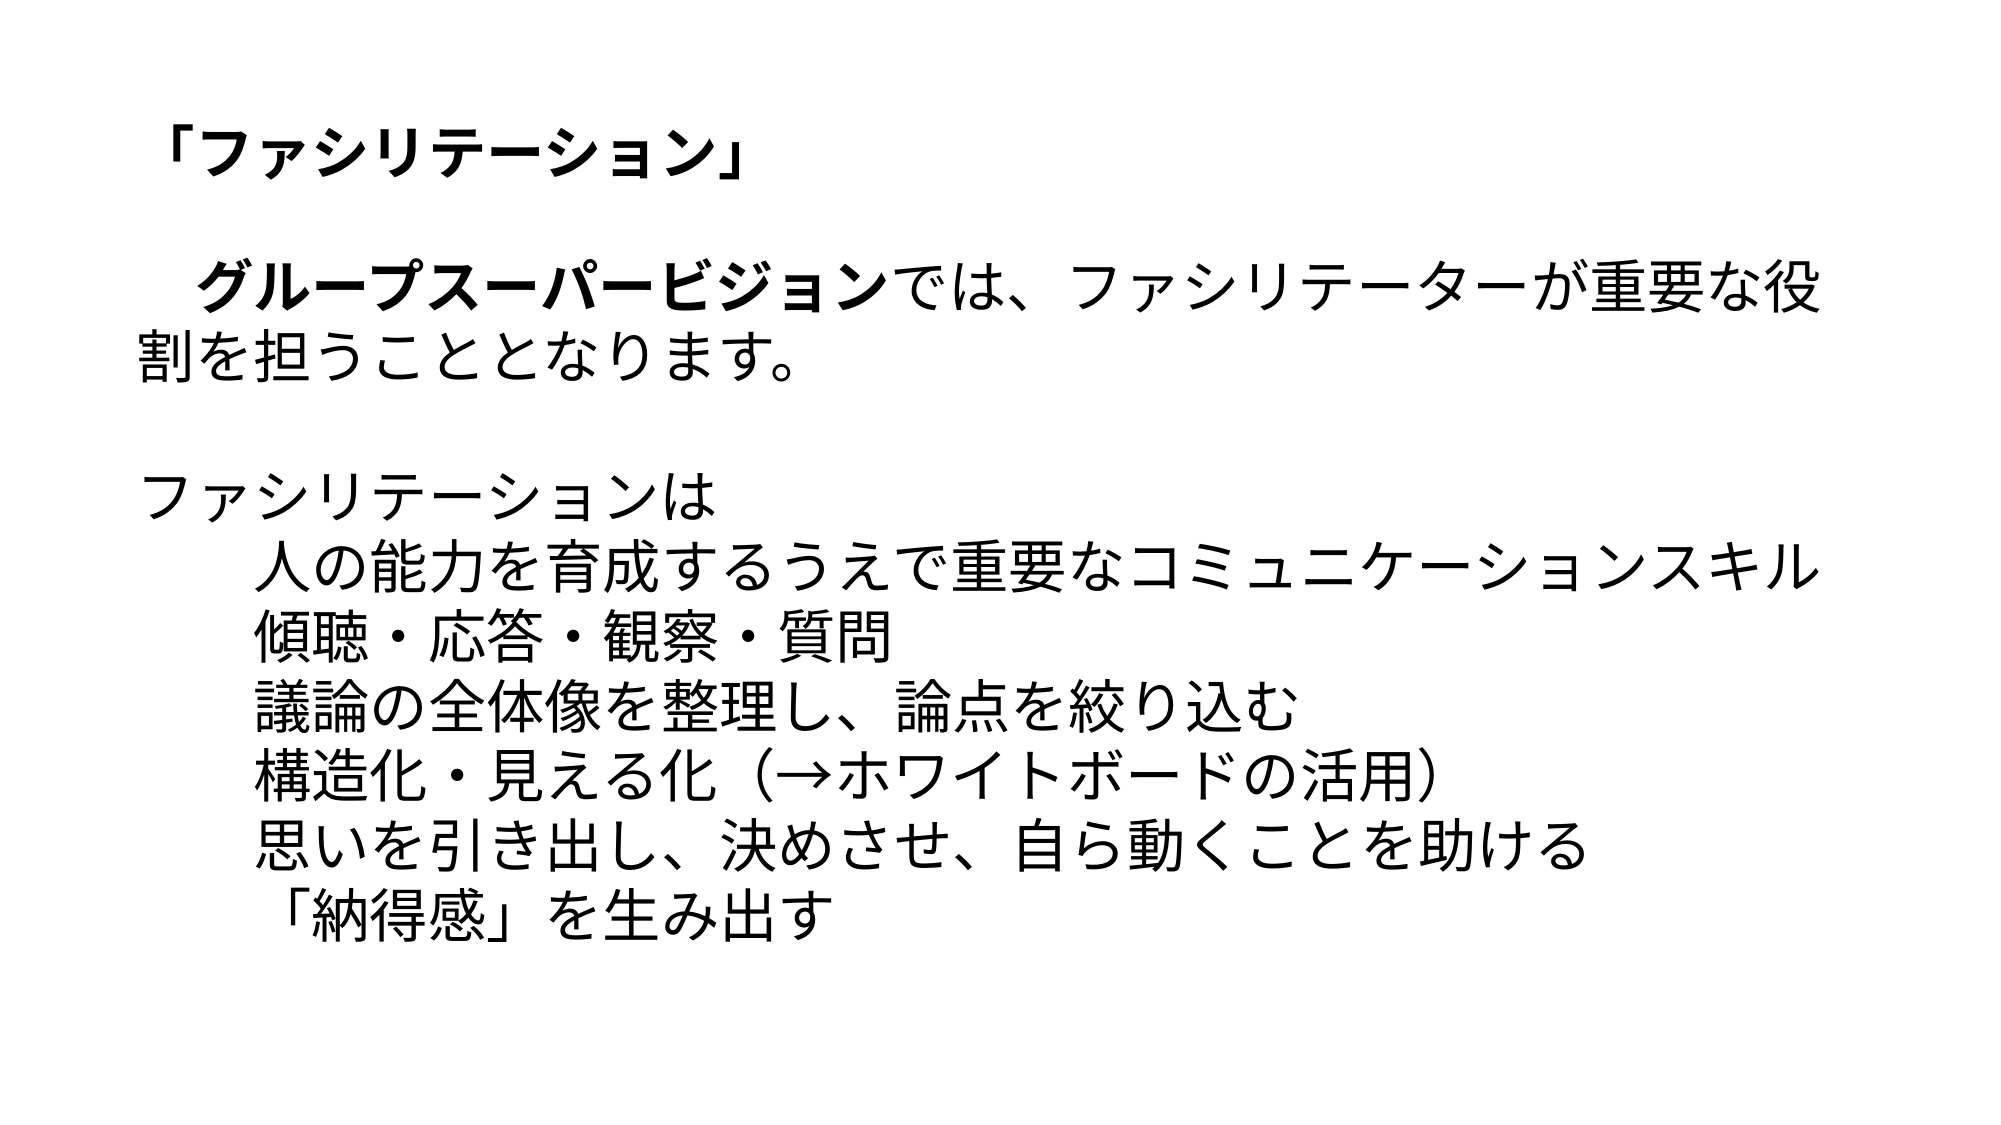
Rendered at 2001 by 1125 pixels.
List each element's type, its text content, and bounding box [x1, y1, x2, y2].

text_box グループスーパービジョンでは、ファシリテーターが重要な役割を担うこととなります。 ファシリテーションは 人の能力を育成するうえで重要なコミュニケーションスキル 傾聴・応答・観察・質問 議論の全体像を整理し、論点を絞り込む 構造化・見える化（→ホワイトボードの活用） 思いを引き出し、決めさせ、自ら動くことを助ける 「納得感」を生み出す [122, 242, 1878, 1027]
text_box 「ファシリテーション」 [122, 109, 1878, 195]
